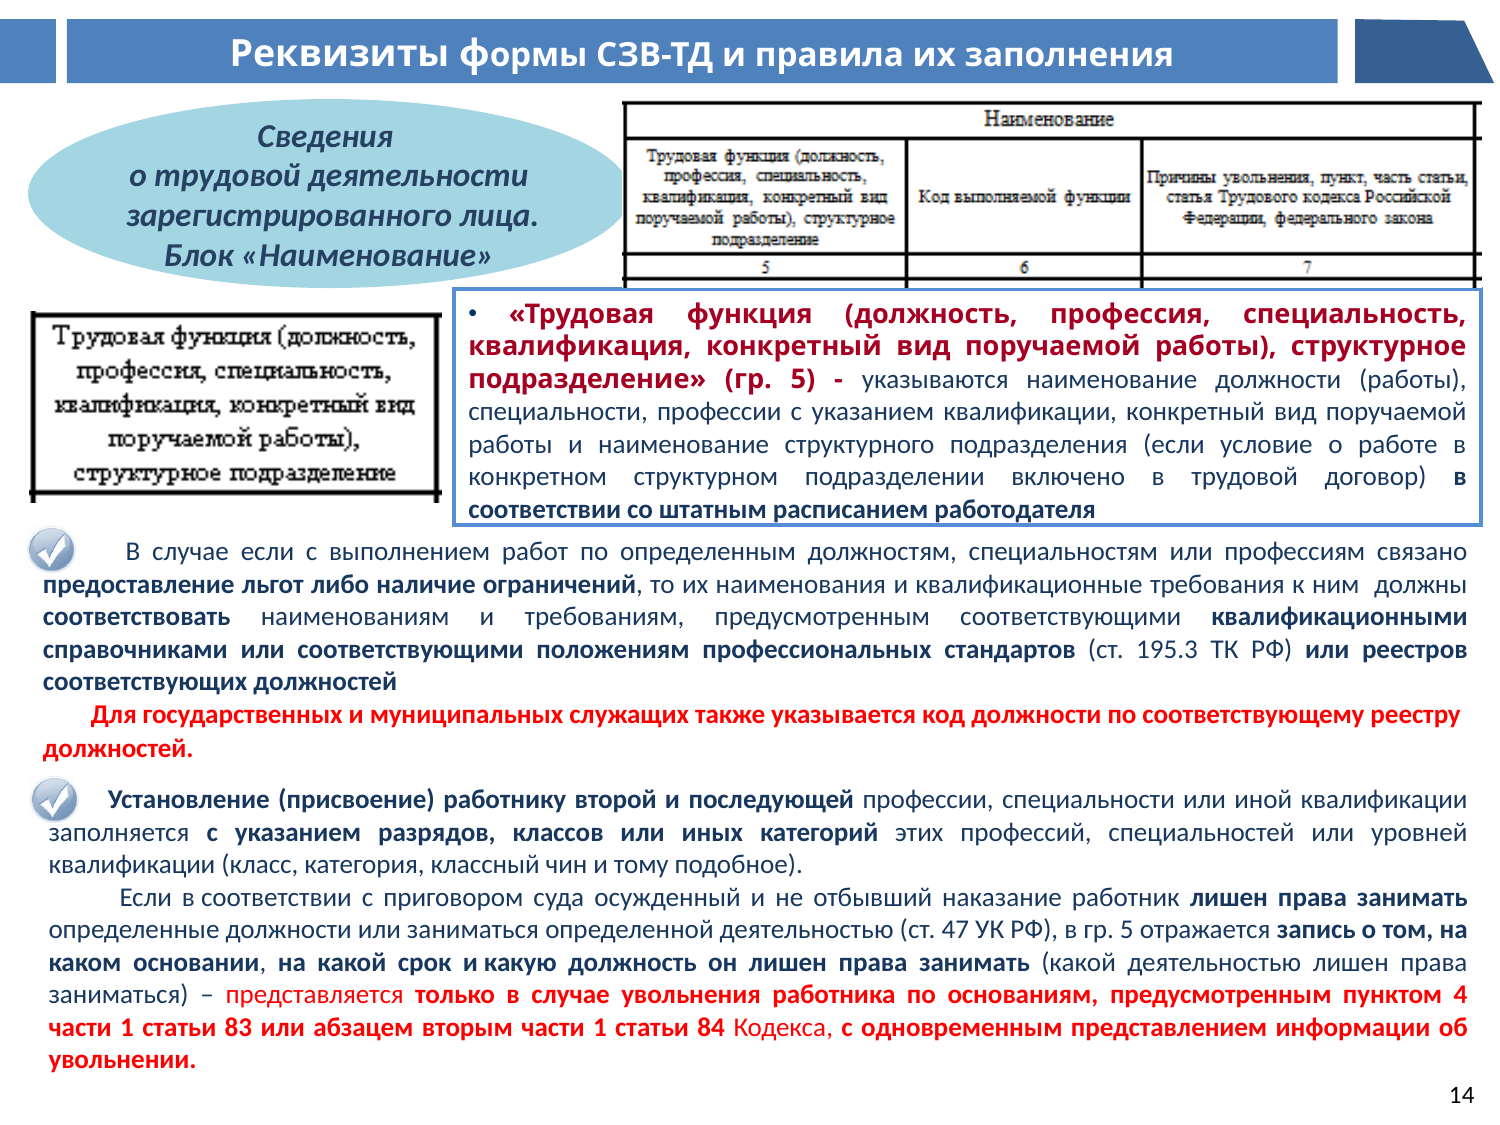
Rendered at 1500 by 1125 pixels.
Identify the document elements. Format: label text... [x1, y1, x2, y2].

picture [29, 310, 443, 504]
text_box В случае если с выполнением работ по определенным должностям, специальностям или профессиям связано предоставление льгот либо наличие ограничений, то их наименования и квалификационные требования к ним должны соответствовать наименованиям и требованиям, предусмотренным соответствующими квалификационными справочниками или соответствующими положениям профессиональных стандартов (ст. 195.3 ТК РФ) или реестров соответствующих должностей Для государственных и муниципальных служащих также указывается код должности по соответствующему реестру должностей. [28, 526, 1483, 774]
text_box [1355, 19, 1495, 84]
text_box «Трудовая функция (должность, профессия, специальность, квалификация, конкретный вид поручаемой работы), структурное подразделение» (гр. 5) - указываются наименование должности (работы), специальности, профессии с указанием квалификации, конкретный вид поручаемой работы и наименование структурного подразделения (если условие о работе в конкретном структурном подразделении включено в трудовой договор) в соответствии со штатным расписанием работодателя [453, 288, 1482, 526]
text_box Установление (присвоение) работнику второй и последующей профессии, специальности или иной квалификации заполняется с указанием разрядов, классов или иных категорий этих профессий, специальностей или уровней квалификации (класс, категория, классный чин и тому подобное). Если в соответствии с приговором суда осужденный и не отбывший наказание работник лишен права занимать определенные должности или заниматься определенной деятельностью (ст. 47 УК РФ), в гр. 5 отражается запись о том, на каком основании, на какой срок и какую должность он лишен права занимать (какой деятельностью лишен права заниматься) – представляется только в случае увольнения работника по основаниям, предусмотренным пунктом 4 части 1 статьи 83 или абзацем вторым части 1 статьи 84 Кодекса, с одновременным представлением информации об увольнении. [33, 774, 1424, 1071]
picture [26, 524, 76, 573]
slide_number 14 [1424, 759, 1490, 1125]
text_box [0, 19, 56, 84]
picture [29, 775, 79, 823]
text_box Сведения о трудовой деятельности зарегистрированного лица. Блок «Наименование» [28, 99, 617, 289]
text_box Реквизиты формы СЗВ-ТД и правила их заполнения [66, 19, 1338, 84]
picture [622, 98, 1482, 289]
